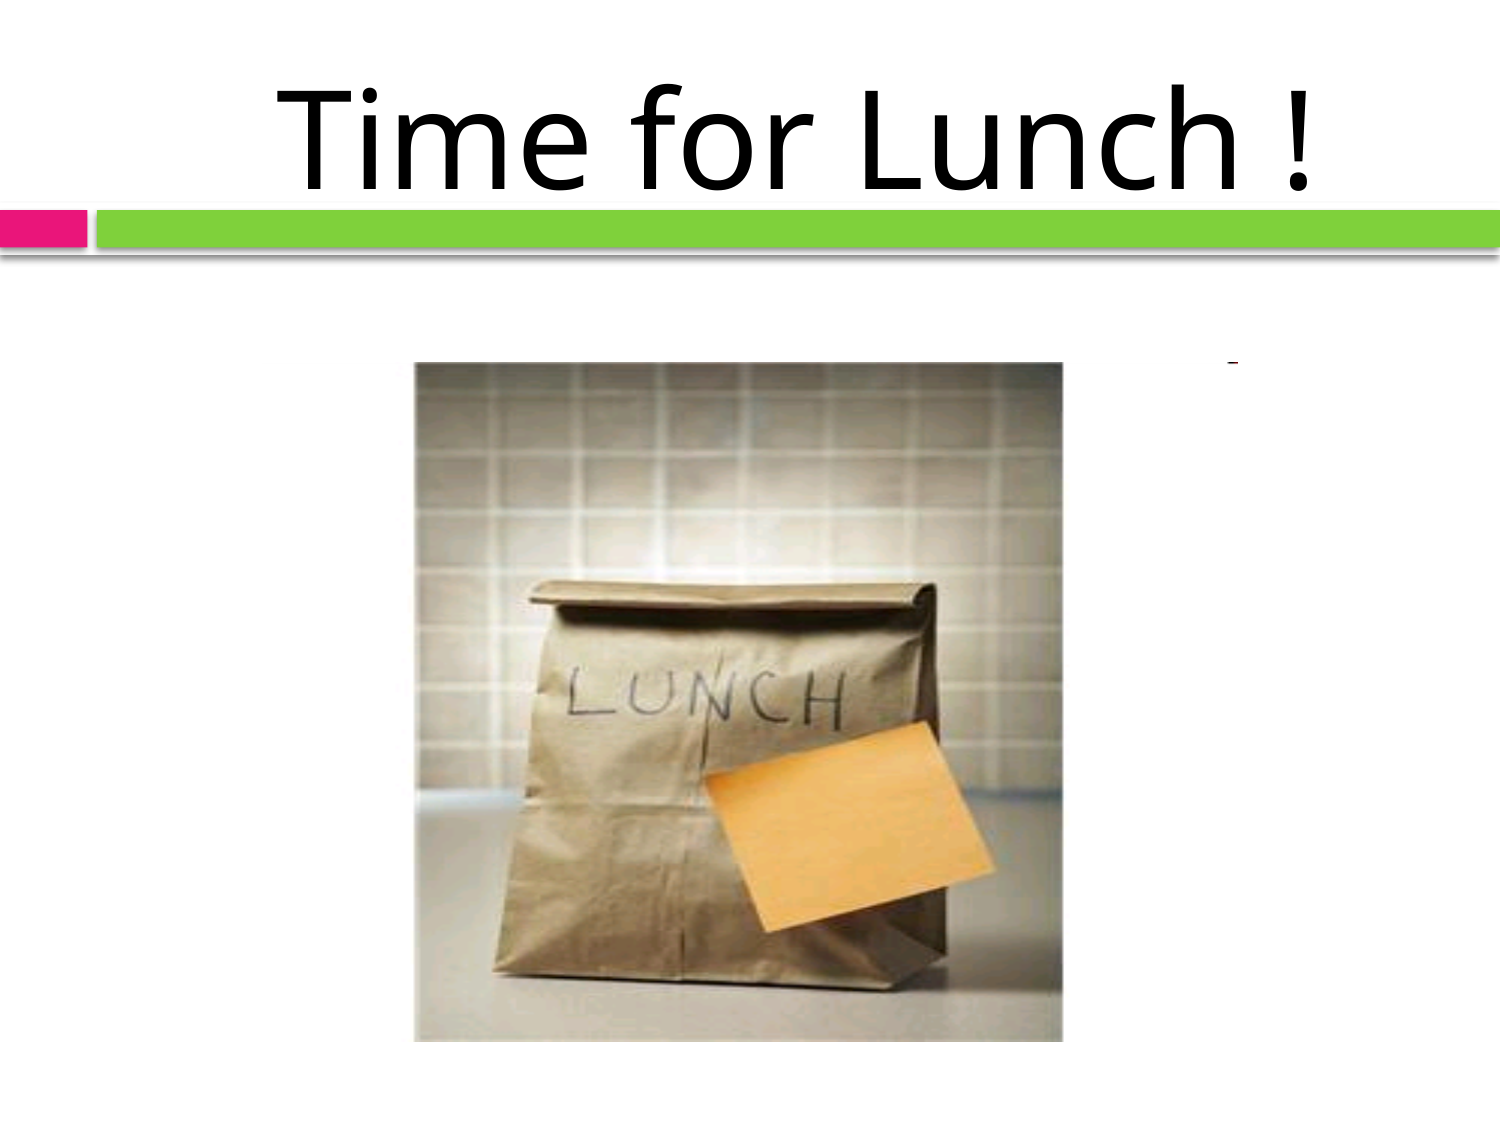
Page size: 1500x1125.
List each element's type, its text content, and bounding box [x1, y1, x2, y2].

picture [262, 362, 1238, 1042]
text_box Time for Lunch ! [24, 0, 1463, 225]
